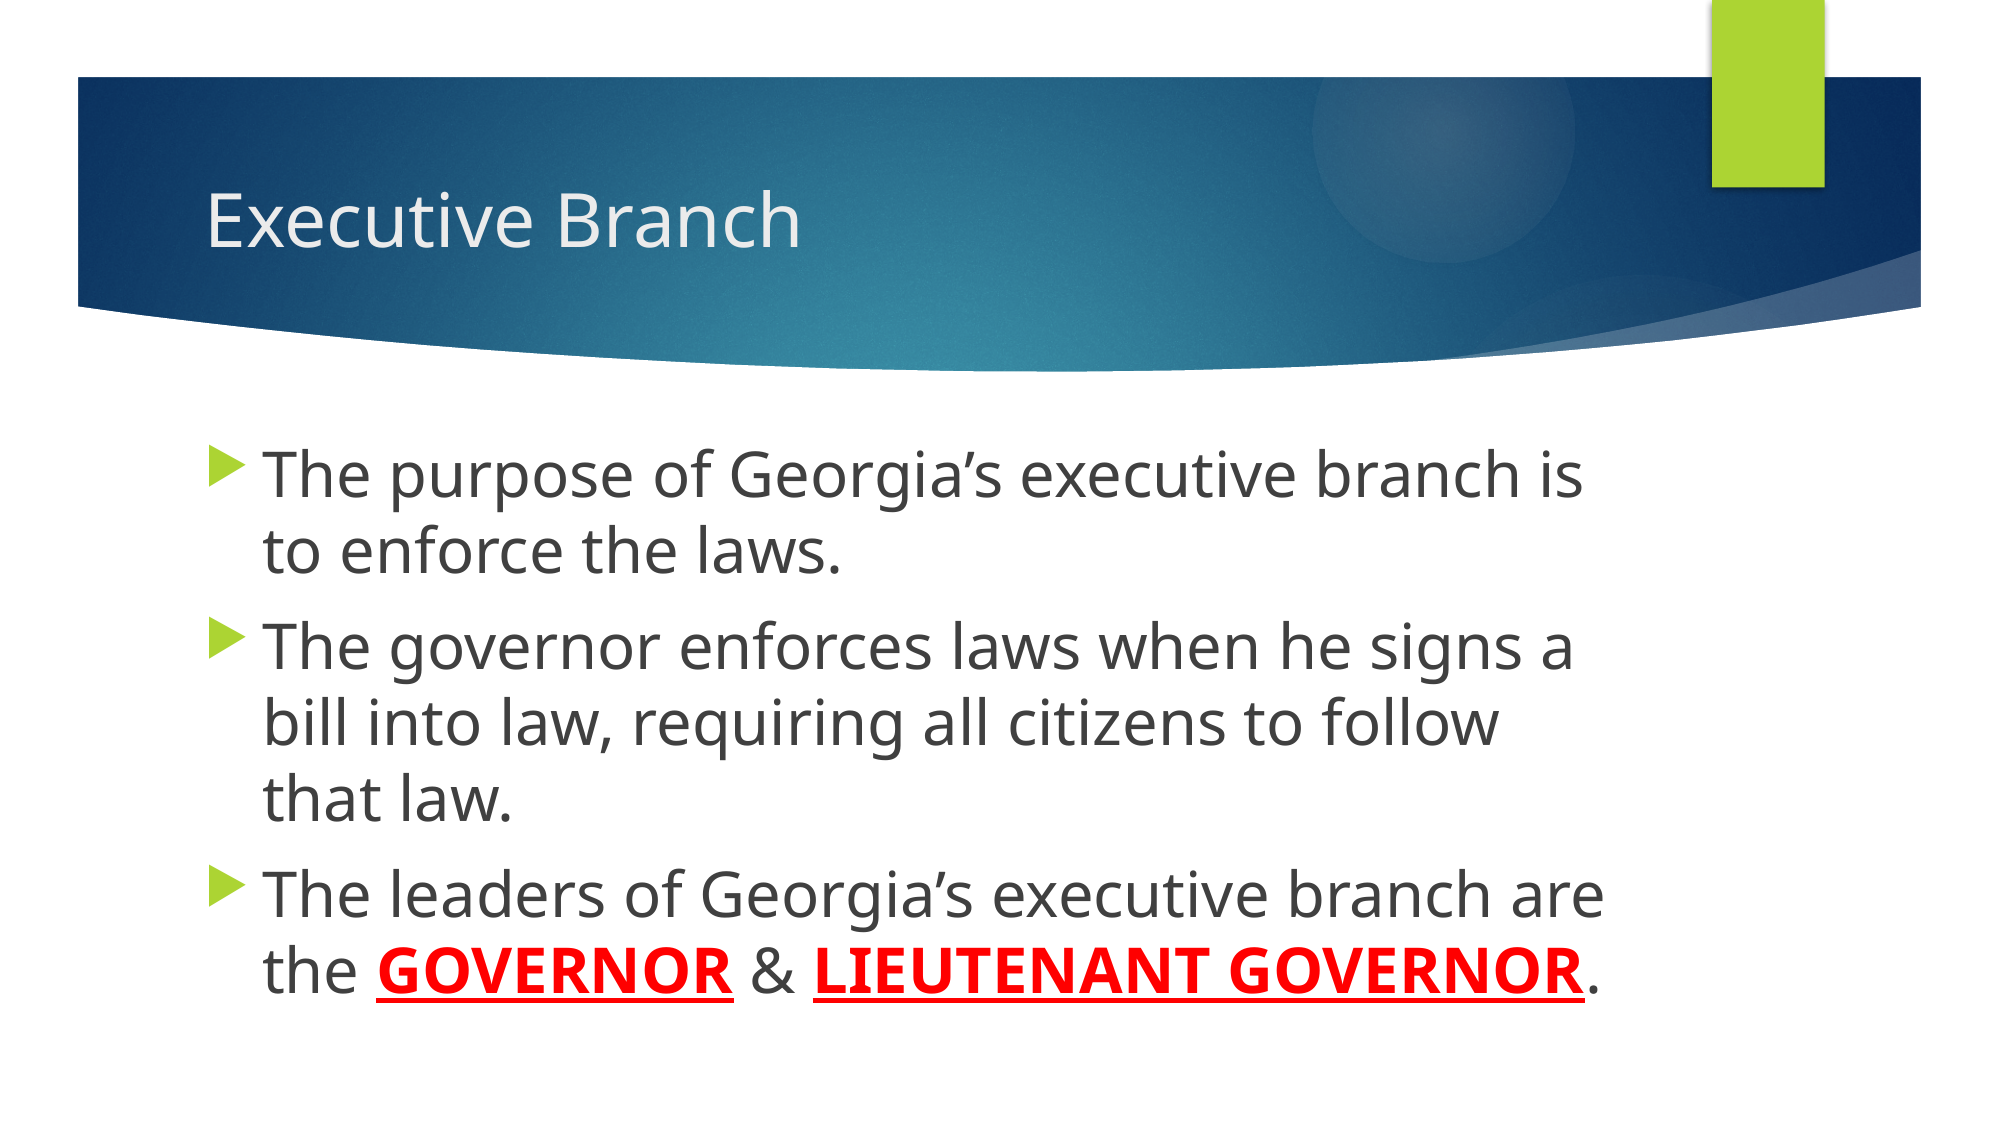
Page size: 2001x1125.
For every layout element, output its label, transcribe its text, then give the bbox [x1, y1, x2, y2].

title Executive Branch [189, 159, 1627, 276]
list The purpose of Georgia’s executive branch is to enforce the laws. The governor enforces laws when he signs a bill into law, requiring all citizens to follow that law. The leaders of Georgia’s executive branch are the GOVERNOR & LIEUTENANT GOVERNOR. [189, 427, 1627, 1025]
